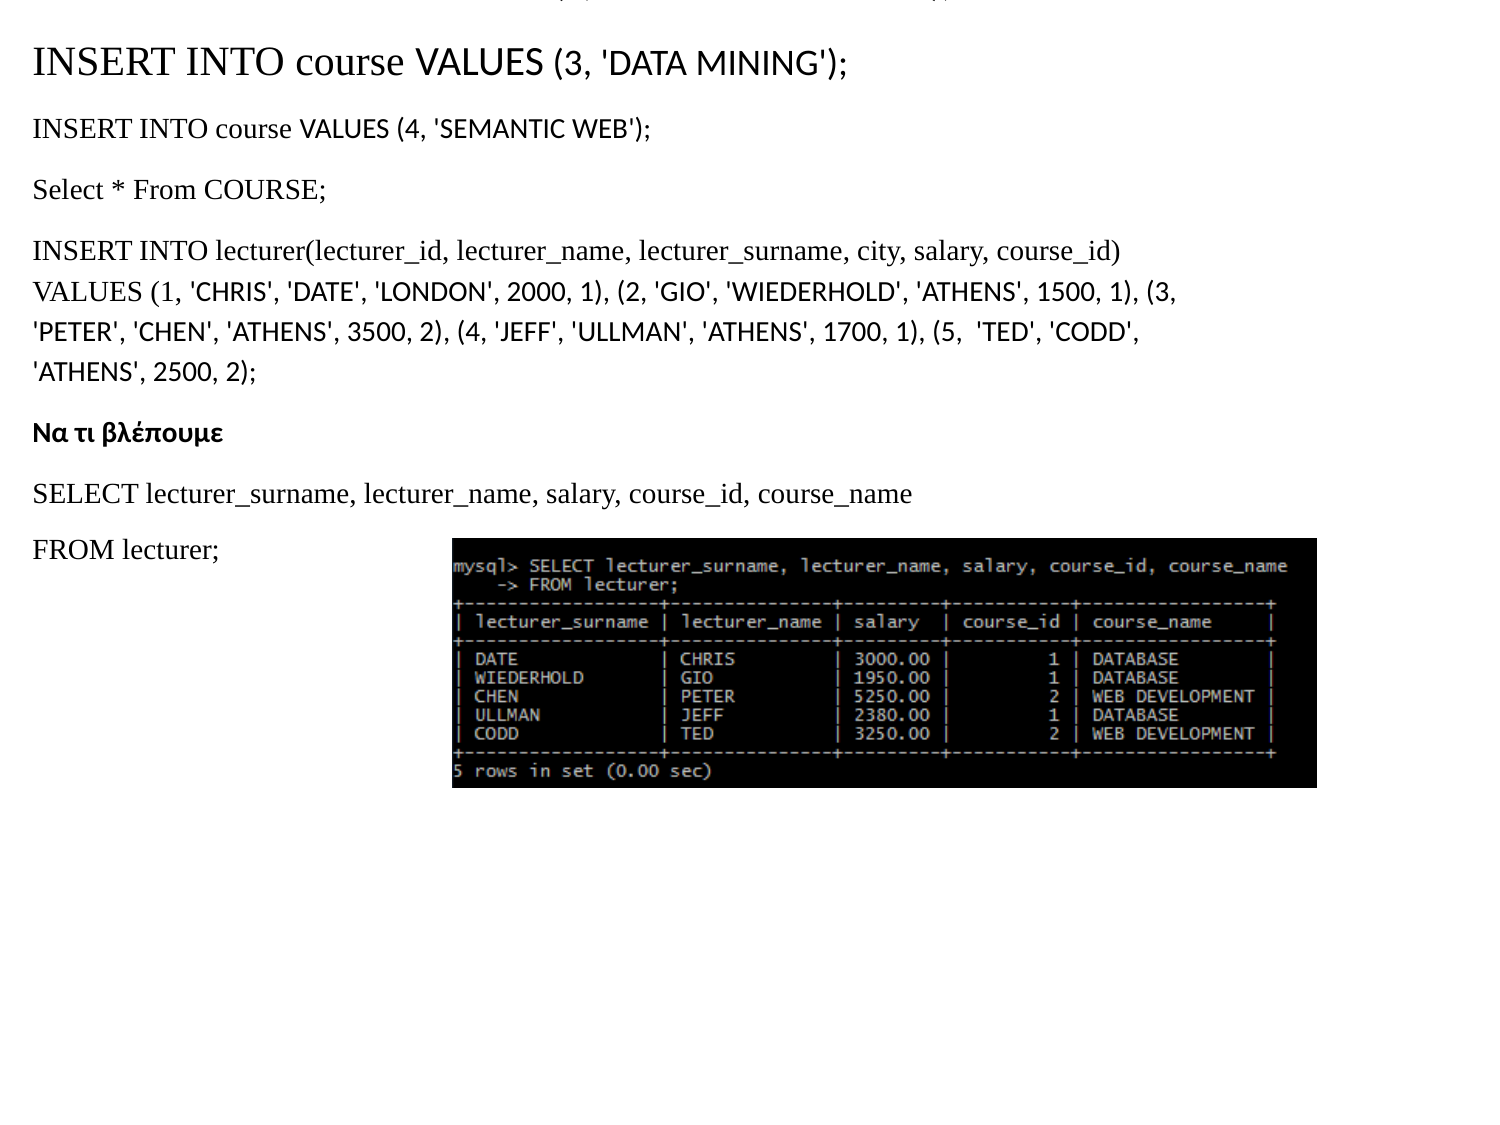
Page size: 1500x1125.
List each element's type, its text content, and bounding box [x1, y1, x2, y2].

picture [452, 538, 1318, 788]
text_box INSERT INTO course VALUES (1, 'DATABASE'); INSERT INTO course VALUES (2, 'WEB DEVELOPMENT'); INSERT INTO course VALUES (3, 'DATA MINING'); INSERT INTO course VALUES (4, 'SEMANTIC WEB'); Select * From COURSE; INSERT INTO lecturer(lecturer_id, lecturer_name, lecturer_surname, city, salary, course_id) VALUES (1, 'CHRIS', 'DATE', 'LONDON', 2000, 1), (2, 'GIO', 'WIEDERHOLD', 'ATHENS', 1500, 1), (3, 'PETER', 'CHEN', 'ATHENS', 3500, 2), (4, 'JEFF', 'ULLMAN', 'ATHENS', 1700, 1), (5, 'TED', 'CODD', 'ATHENS', 2500, 2); Να τι βλέπουμε SELECT lecturer_surname, lecturer_name, salary, course_id, course_name FROM lecturer; [17, 0, 1247, 573]
